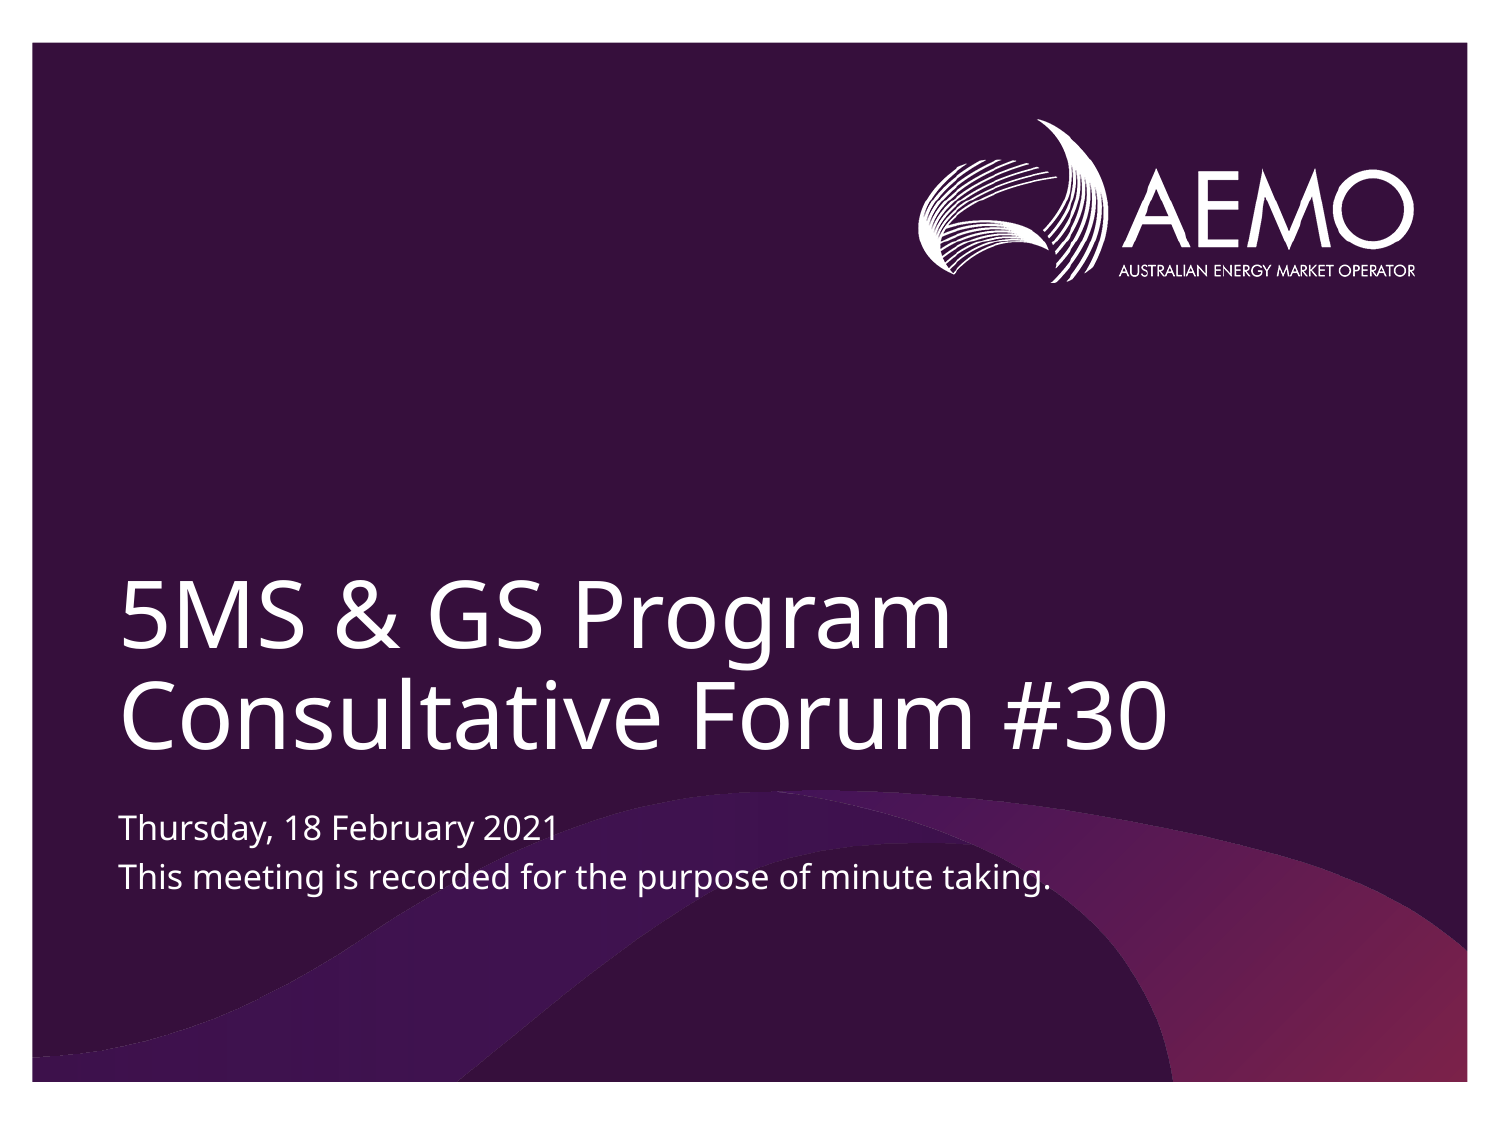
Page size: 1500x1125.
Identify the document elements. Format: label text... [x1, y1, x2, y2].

subtitle Thursday, 18 February 2021 This meeting is recorded for the purpose of minute taking. [103, 803, 1229, 907]
picture [918, 119, 1415, 283]
title 5MS & GS Program Consultative Forum #30 [103, 385, 1229, 778]
